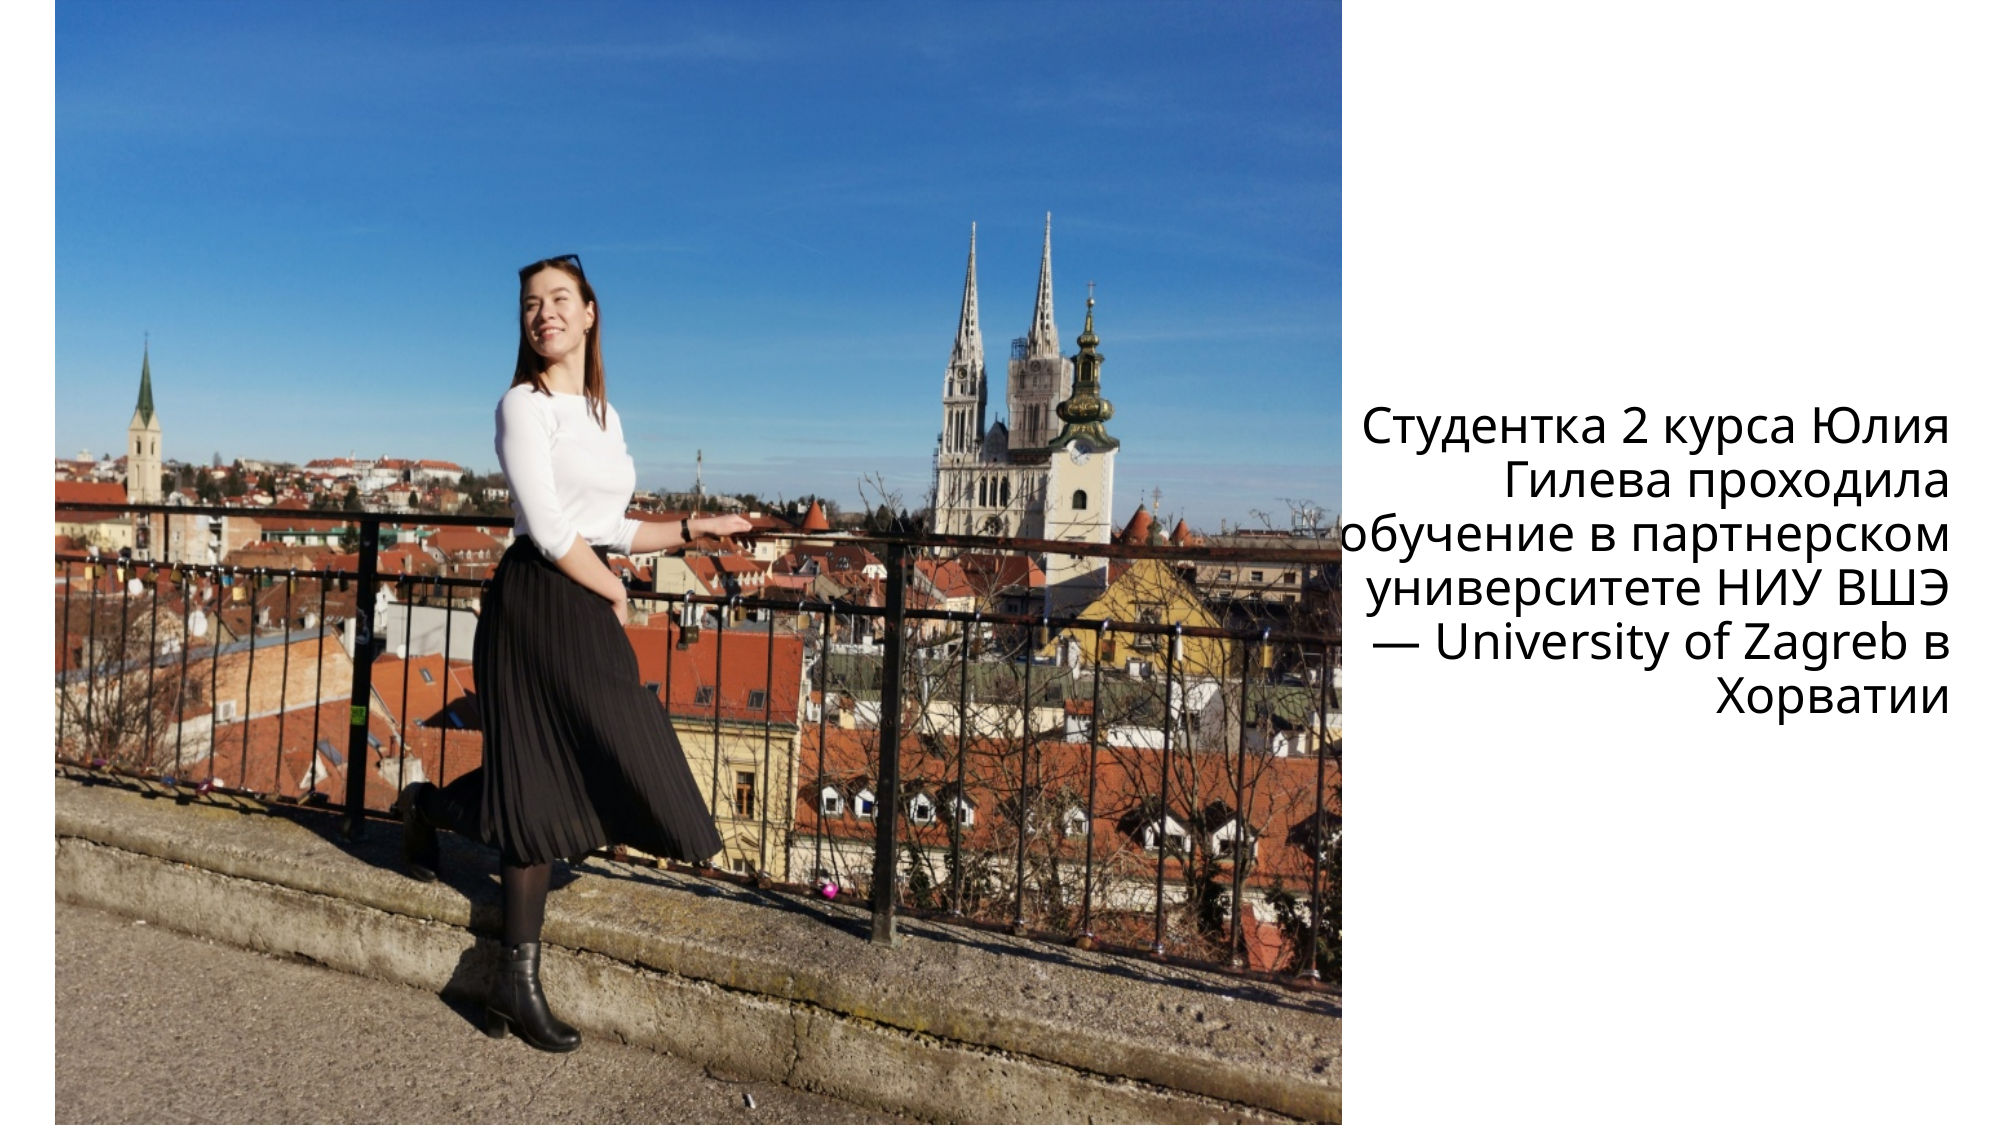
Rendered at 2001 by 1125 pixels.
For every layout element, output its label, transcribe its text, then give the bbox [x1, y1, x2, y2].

picture [55, 0, 1342, 1125]
title Студентка 2 курса Юлия Гилева проходила обучение в партнерском университете НИУ ВШЭ — University of Zagreb в Хорватии [1342, 408, 1967, 717]
